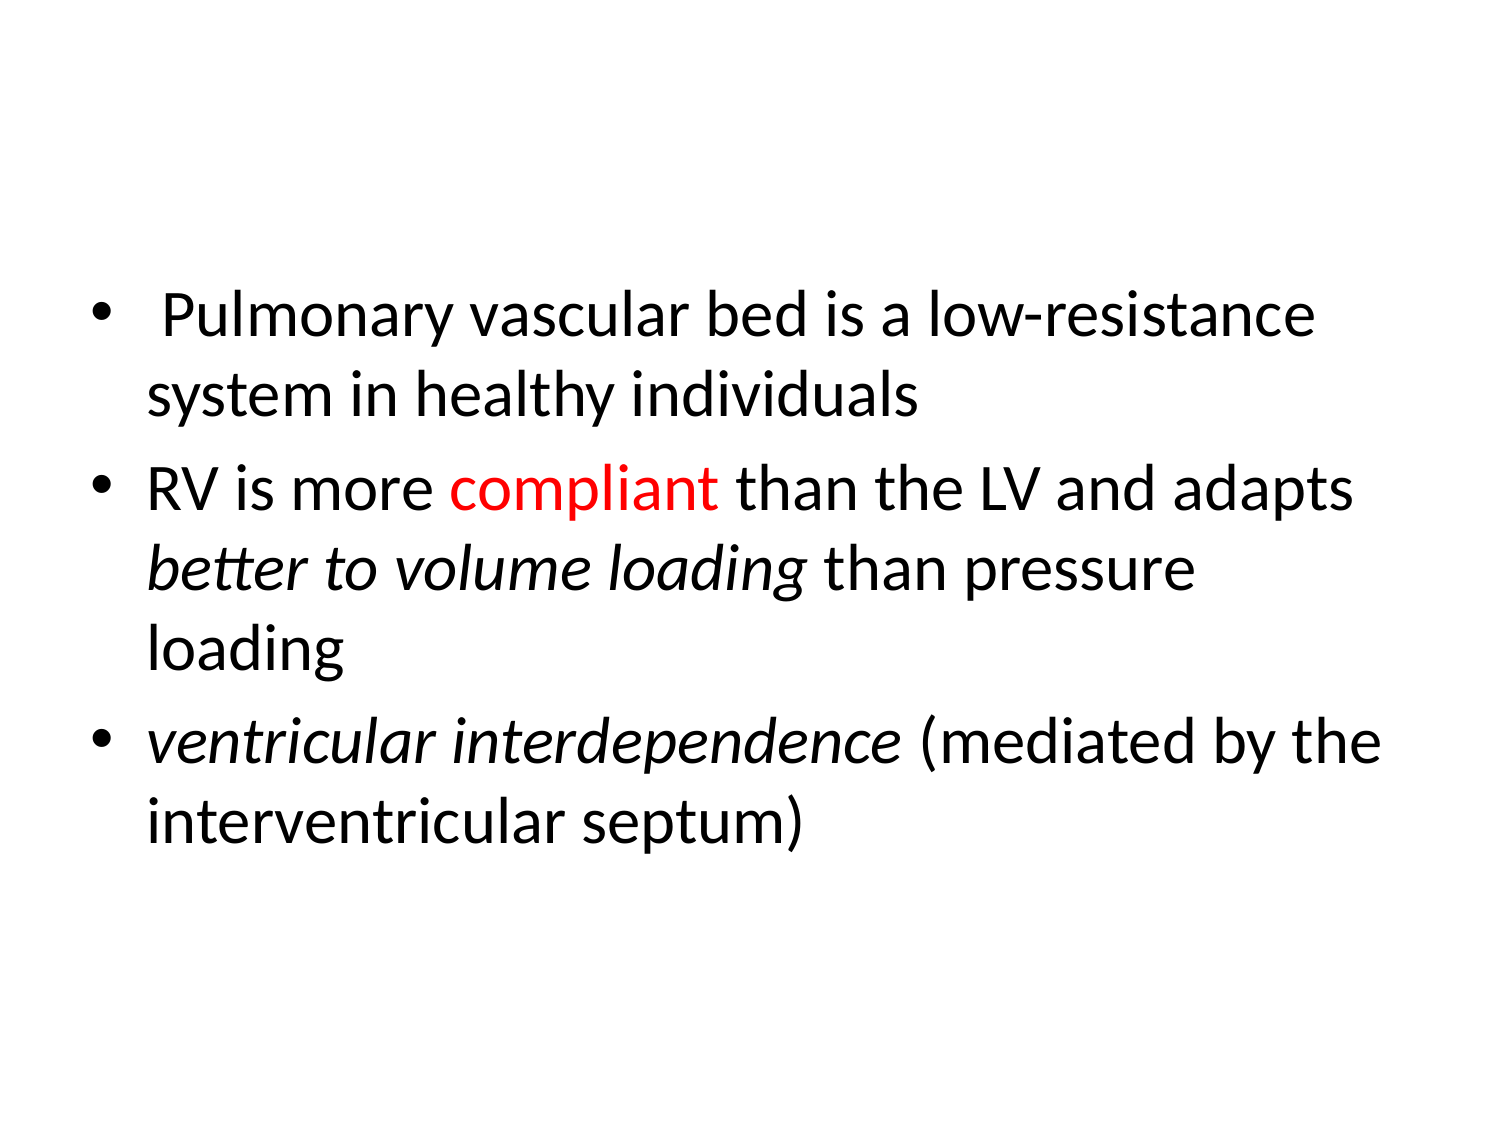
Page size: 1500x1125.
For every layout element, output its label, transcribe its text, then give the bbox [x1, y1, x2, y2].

list Pulmonary vascular bed is a low-resistance system in healthy individuals RV is more compliant than the LV and adapts better to volume loading than pressure loading ventricular interdependence (mediated by the interventricular septum) [75, 262, 1425, 1005]
